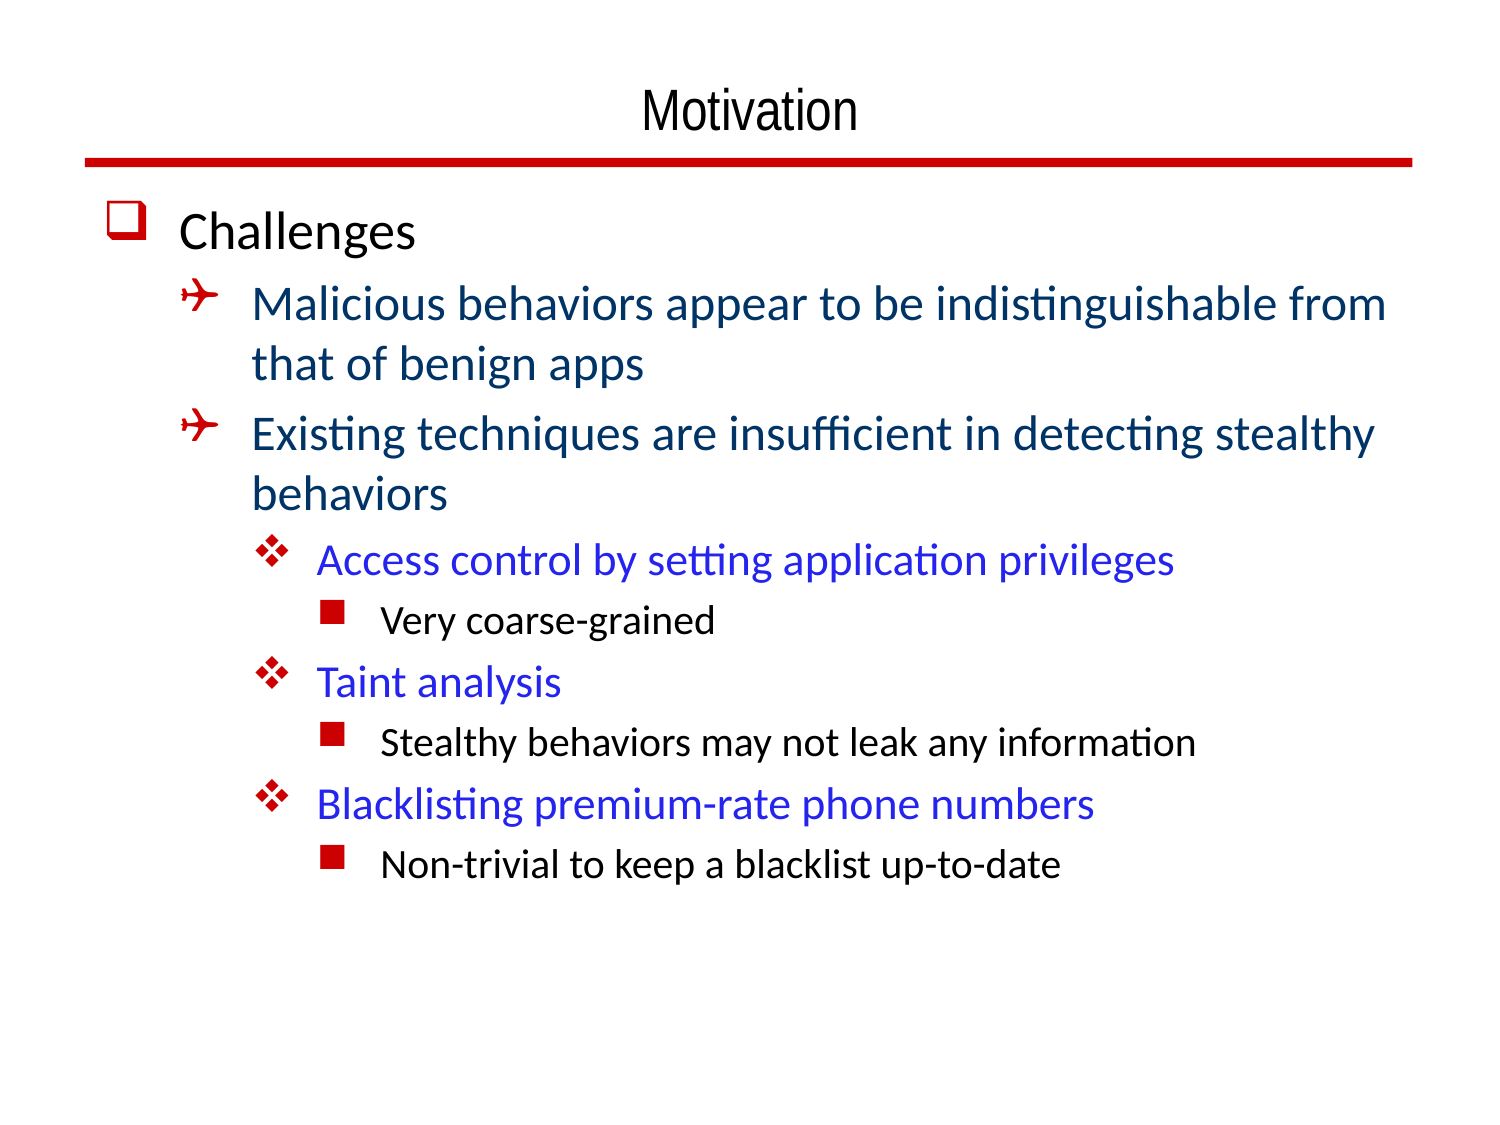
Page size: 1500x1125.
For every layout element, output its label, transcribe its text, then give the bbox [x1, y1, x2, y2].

list Challenges Malicious behaviors appear to be indistinguishable from that of benign apps Existing techniques are insufficient in detecting stealthy behaviors Access control by setting application privileges Very coarse-grained Taint analysis Stealthy behaviors may not leak any information Blacklisting premium-rate phone numbers Non-trivial to keep a blacklist up-to-date [87, 187, 1413, 1026]
title Motivation [87, 24, 1413, 151]
